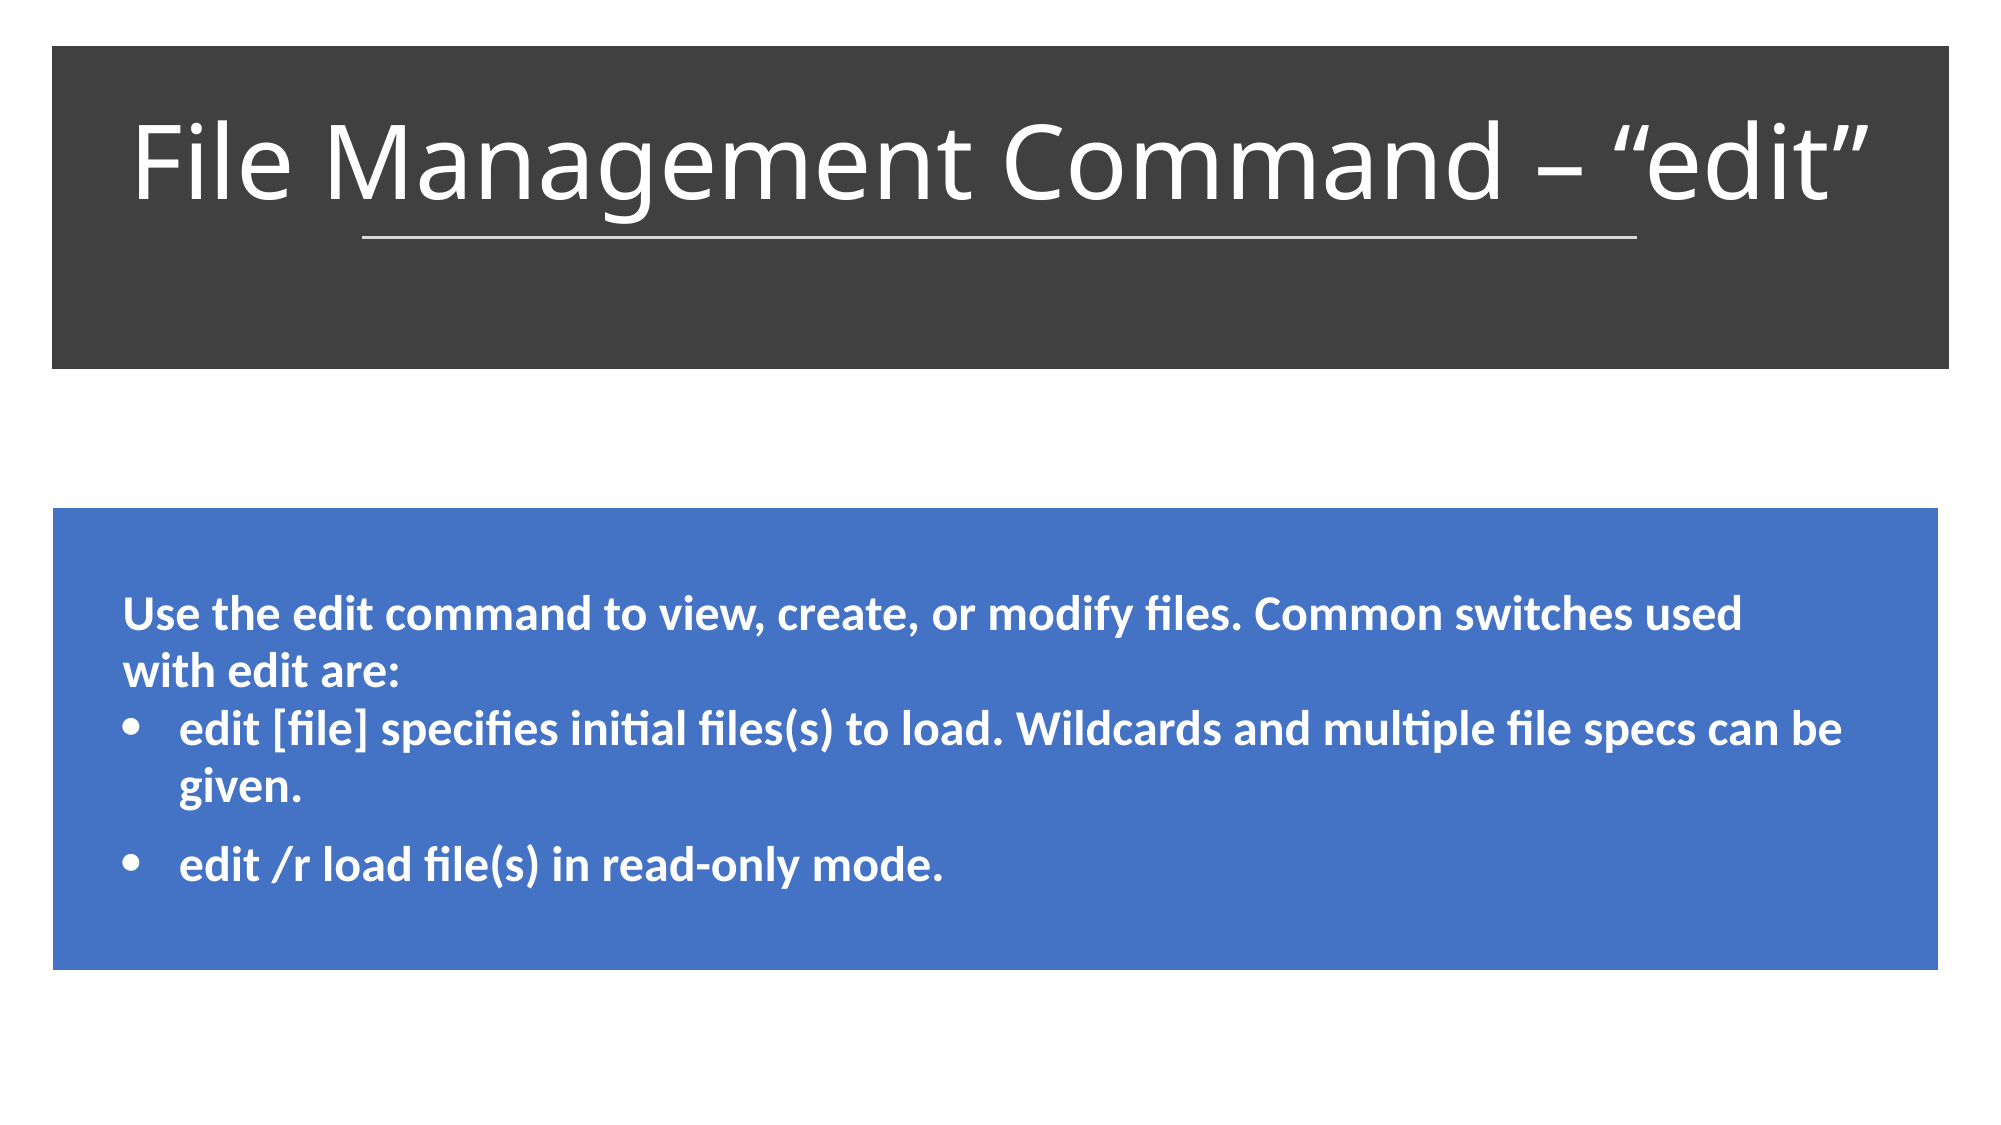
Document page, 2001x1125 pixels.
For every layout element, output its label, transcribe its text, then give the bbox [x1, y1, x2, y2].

title File Management Command – “edit” [86, 76, 1914, 230]
table_header Use the edit command to view, create, or modify files. Common switches used with edit are: edit [file] specifies initial files(s) to load. Wildcards and multiple file specs can be given. edit /r load file(s) in read-only mode. [53, 508, 1938, 970]
text_box [61, 55, 1939, 360]
